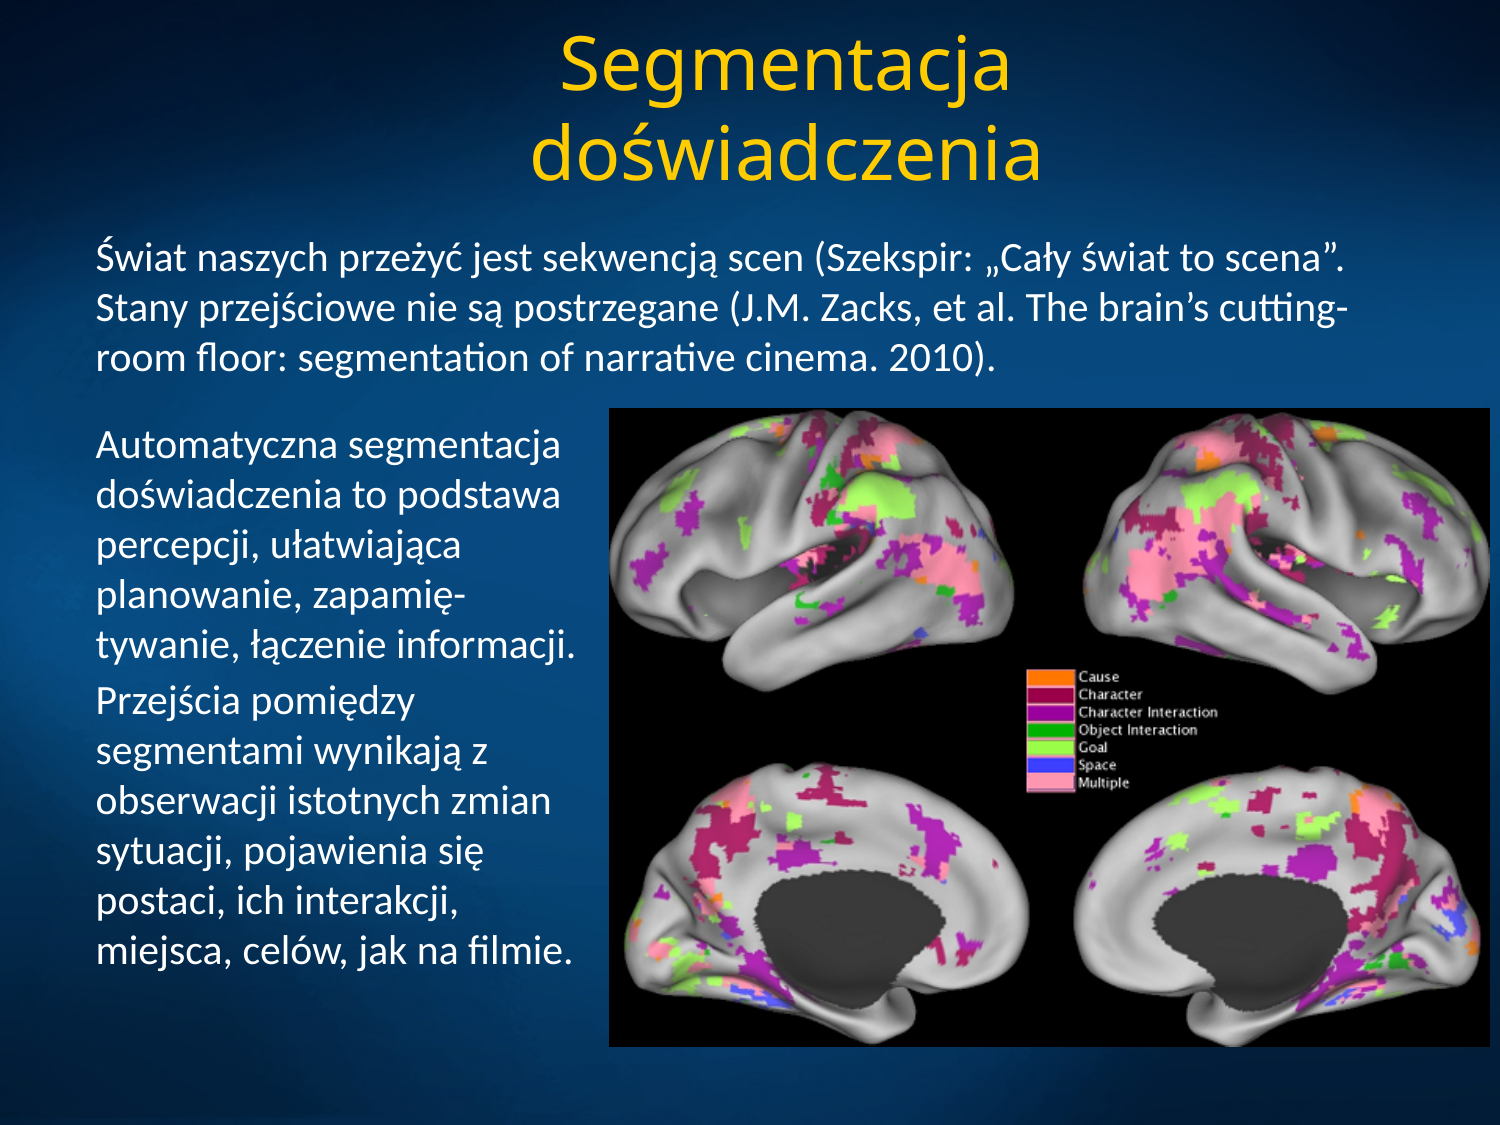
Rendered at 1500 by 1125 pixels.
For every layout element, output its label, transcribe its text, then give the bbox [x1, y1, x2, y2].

picture [0, 0, 1500, 1125]
text_box Świat naszych przeżyć jest sekwencją scen (Szekspir: „Cały świat to scena”. Stany przejściowe nie są postrzegane (J.M. Zacks, et al. The brain’s cutting-room floor: segmentation of narrative cinema. 2010). [80, 222, 1447, 409]
text_box Automatyczna segmentacja doświadczenia to podstawa percepcji, ułatwiająca planowanie, zapamię- tywanie, łączenie informacji. Przejścia pomiędzy segmentami wynikają z obserwacji istotnych zmian sytuacji, pojawienia się postaci, ich interakcji, miejsca, celów, jak na filmie. [80, 408, 597, 1071]
title Segmentacja doświadczenia [285, 49, 1289, 163]
